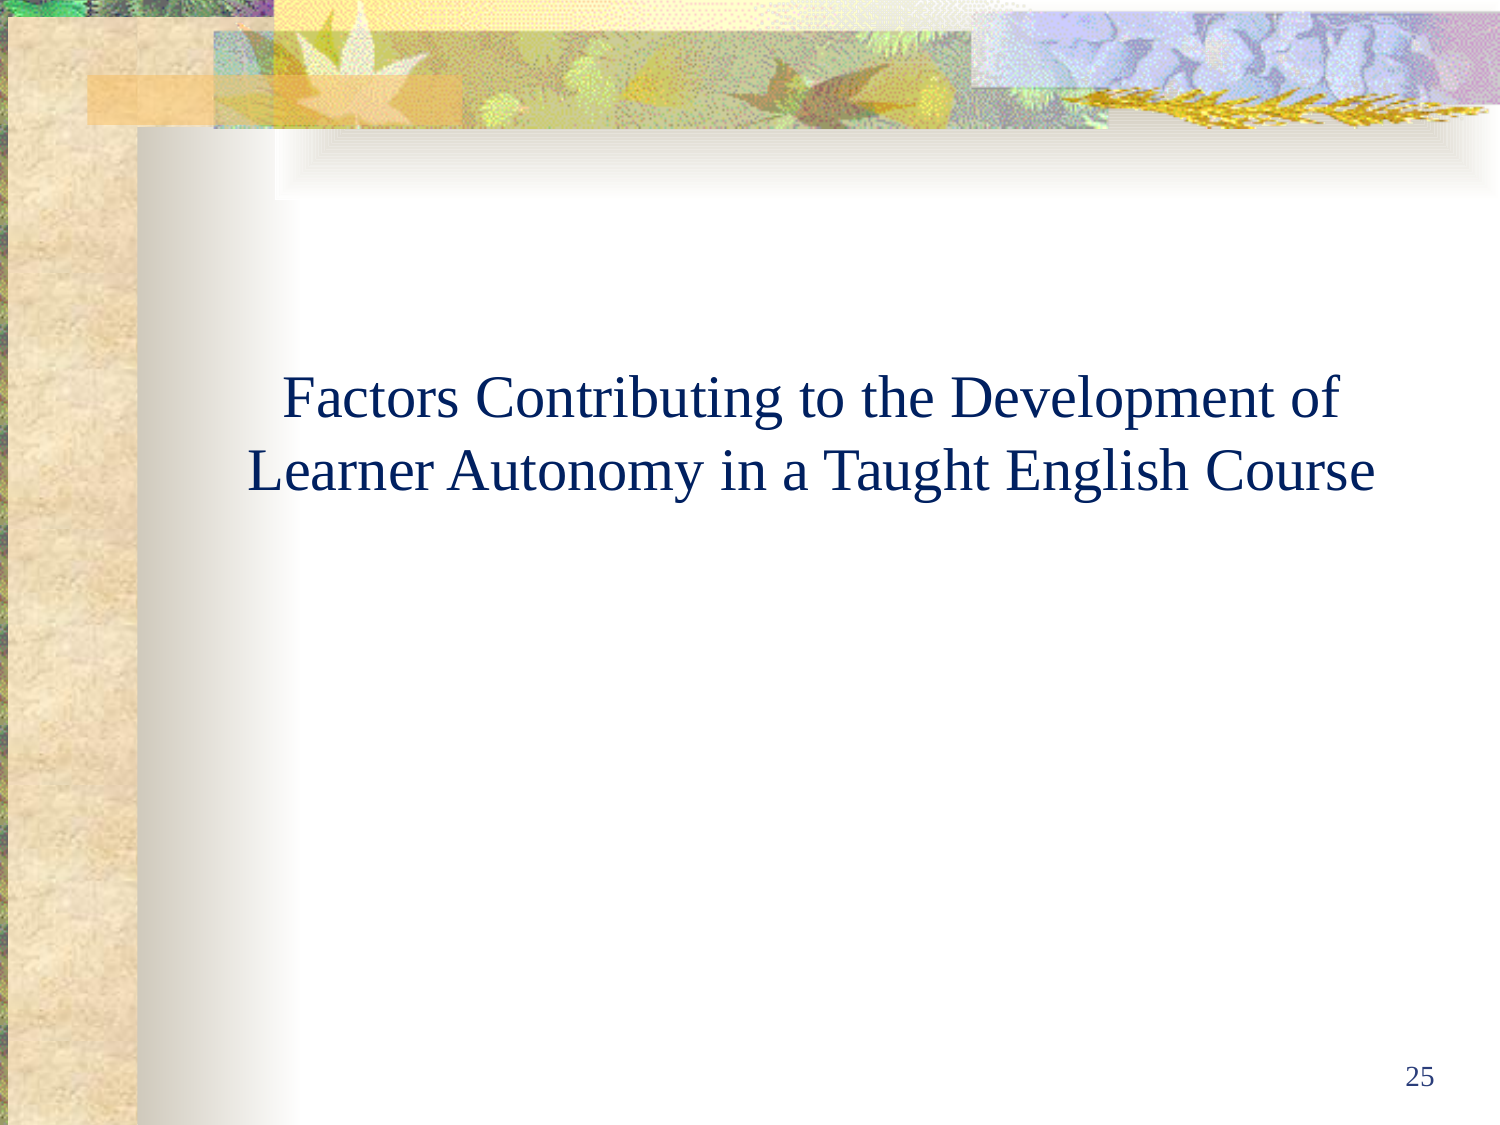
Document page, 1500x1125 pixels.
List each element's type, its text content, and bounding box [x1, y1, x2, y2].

list Factors Contributing to the Development of Learner Autonomy in a Taught English Course [174, 350, 1450, 1025]
picture [0, 0, 1500, 1125]
slide_number 25 [1137, 1050, 1450, 1125]
